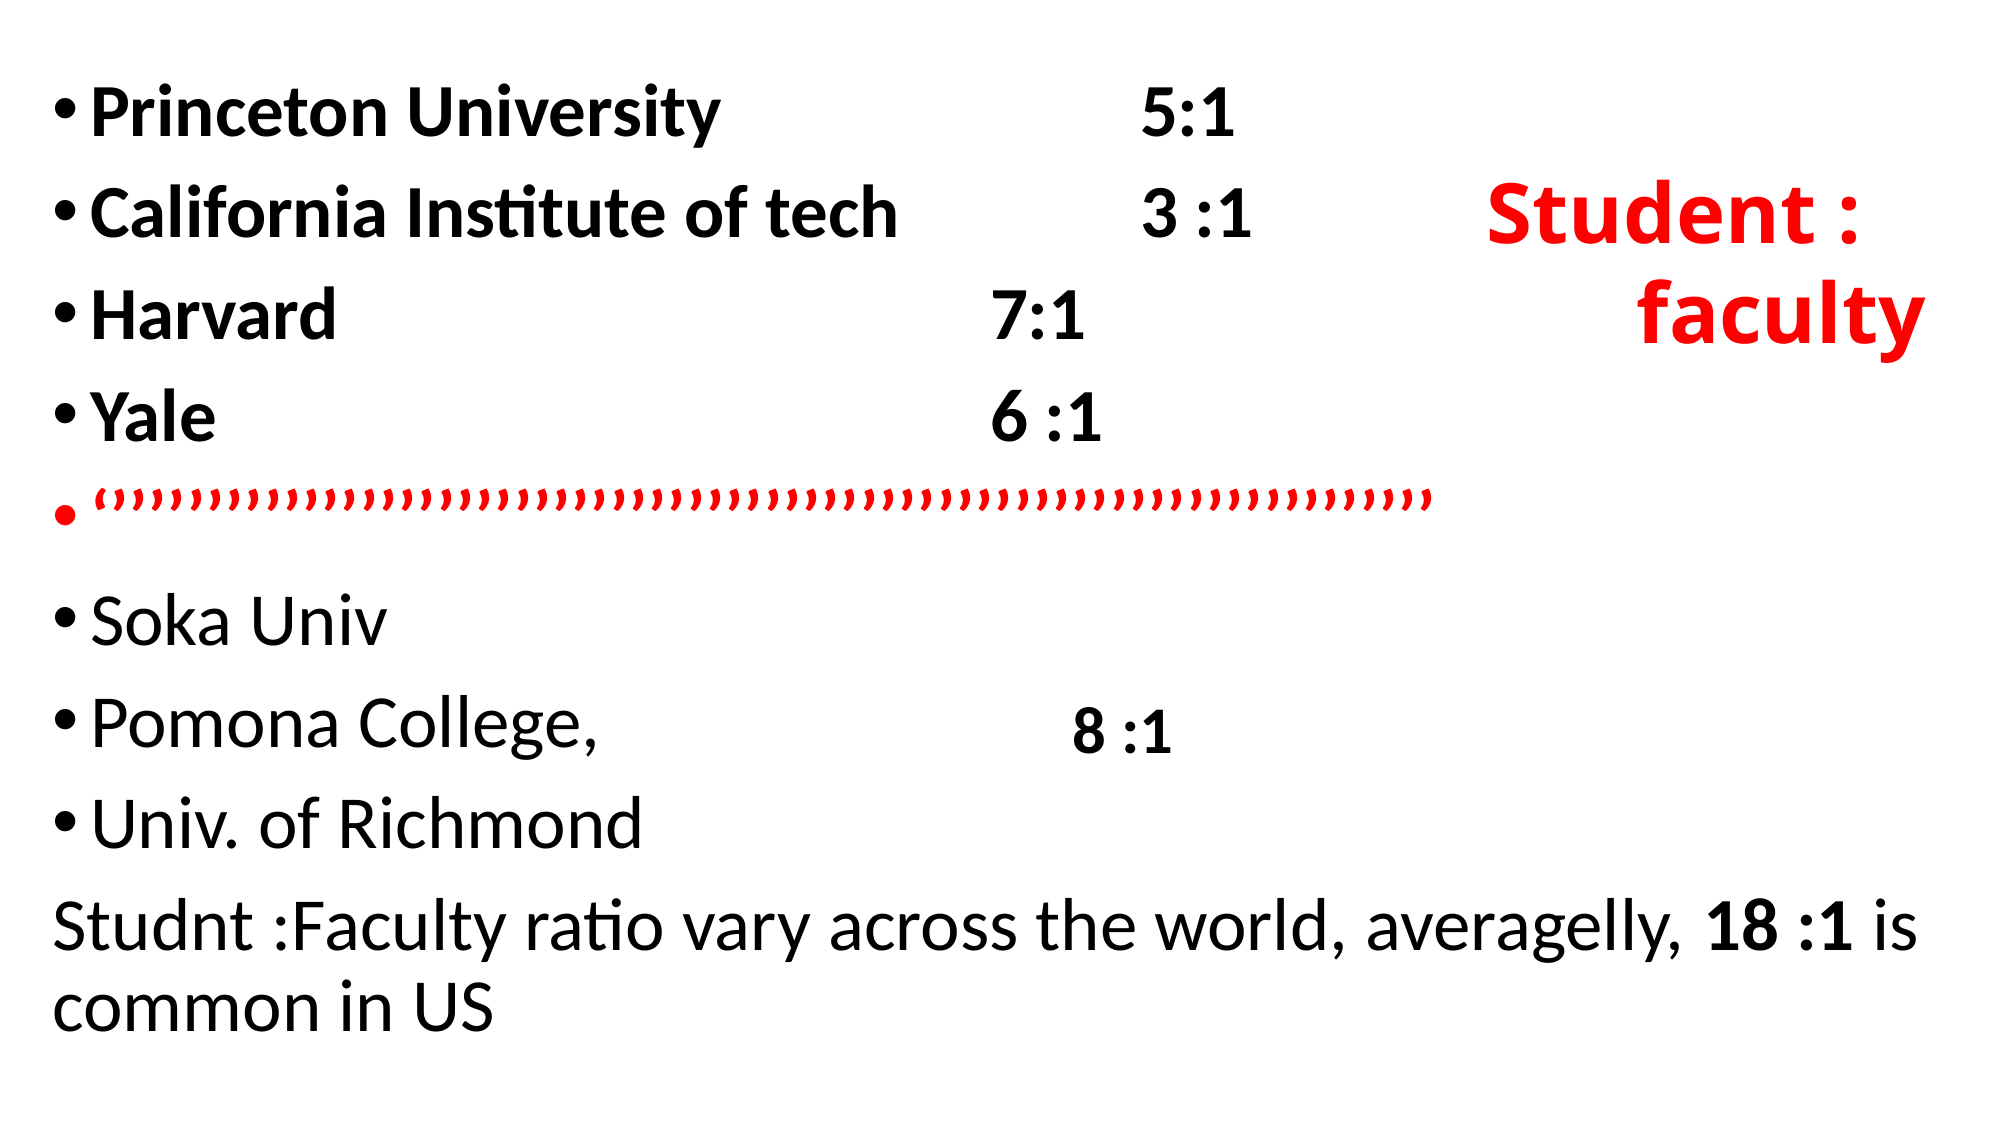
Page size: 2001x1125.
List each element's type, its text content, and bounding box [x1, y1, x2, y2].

text_box Student : faculty [1472, 153, 2000, 368]
list Princeton University 5:1 California Institute of tech 3 :1 Harvard 7:1 Yale 6 :1 ‘’’’’’’’’’’’’’’’’’’’’’’’’’’’’’’’’’’’’’’’’’’’’’’’’’’’’’’’’’’’’’’’’’’’’’ Soka Univ Pomona College, Univ. of Richmond Studnt :Faculty ratio vary across the world, averagelly, 18 :1 is common in US [37, 63, 1947, 984]
text_box 8 :1 [1057, 679, 1189, 774]
